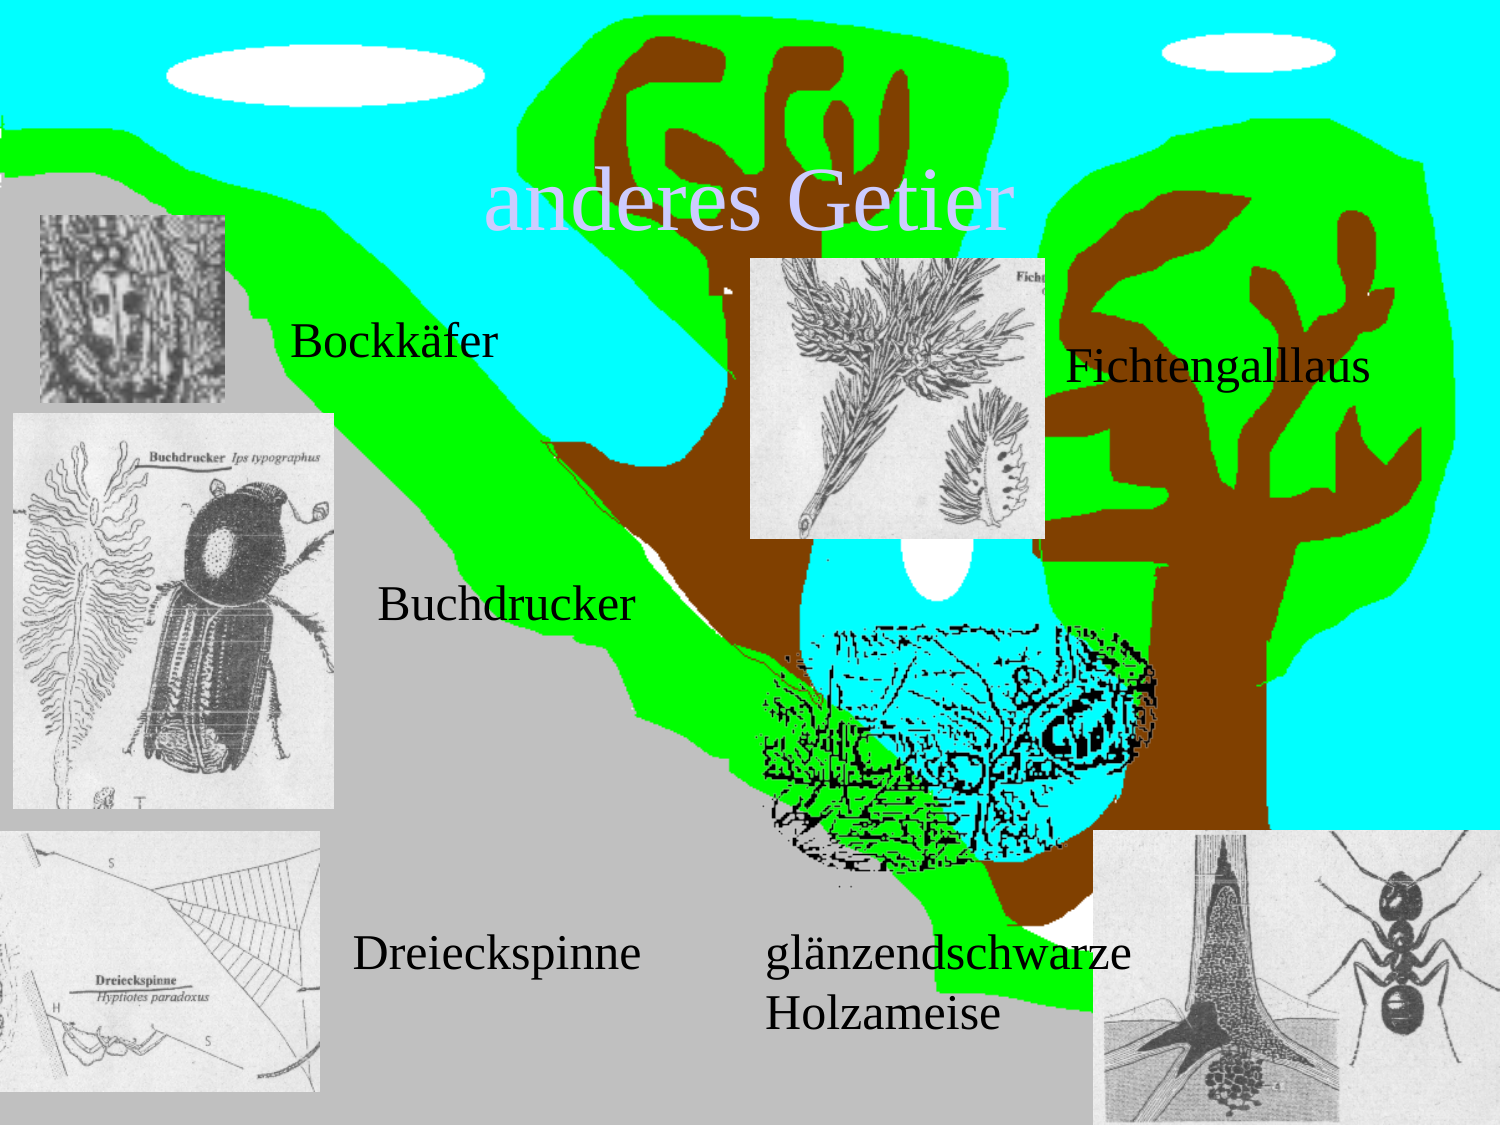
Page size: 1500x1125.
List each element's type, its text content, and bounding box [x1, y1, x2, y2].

text_box Dreieckspinne [337, 912, 750, 988]
text_box glänzendschwarze Holzameise [750, 912, 1087, 1048]
title anderes Getier [112, 99, 1388, 288]
text_box Fichtengalllaus [1050, 324, 1500, 400]
picture [0, 0, 1500, 1125]
text_box Bockkäfer [274, 299, 725, 376]
text_box Buchdrucker [362, 562, 706, 638]
